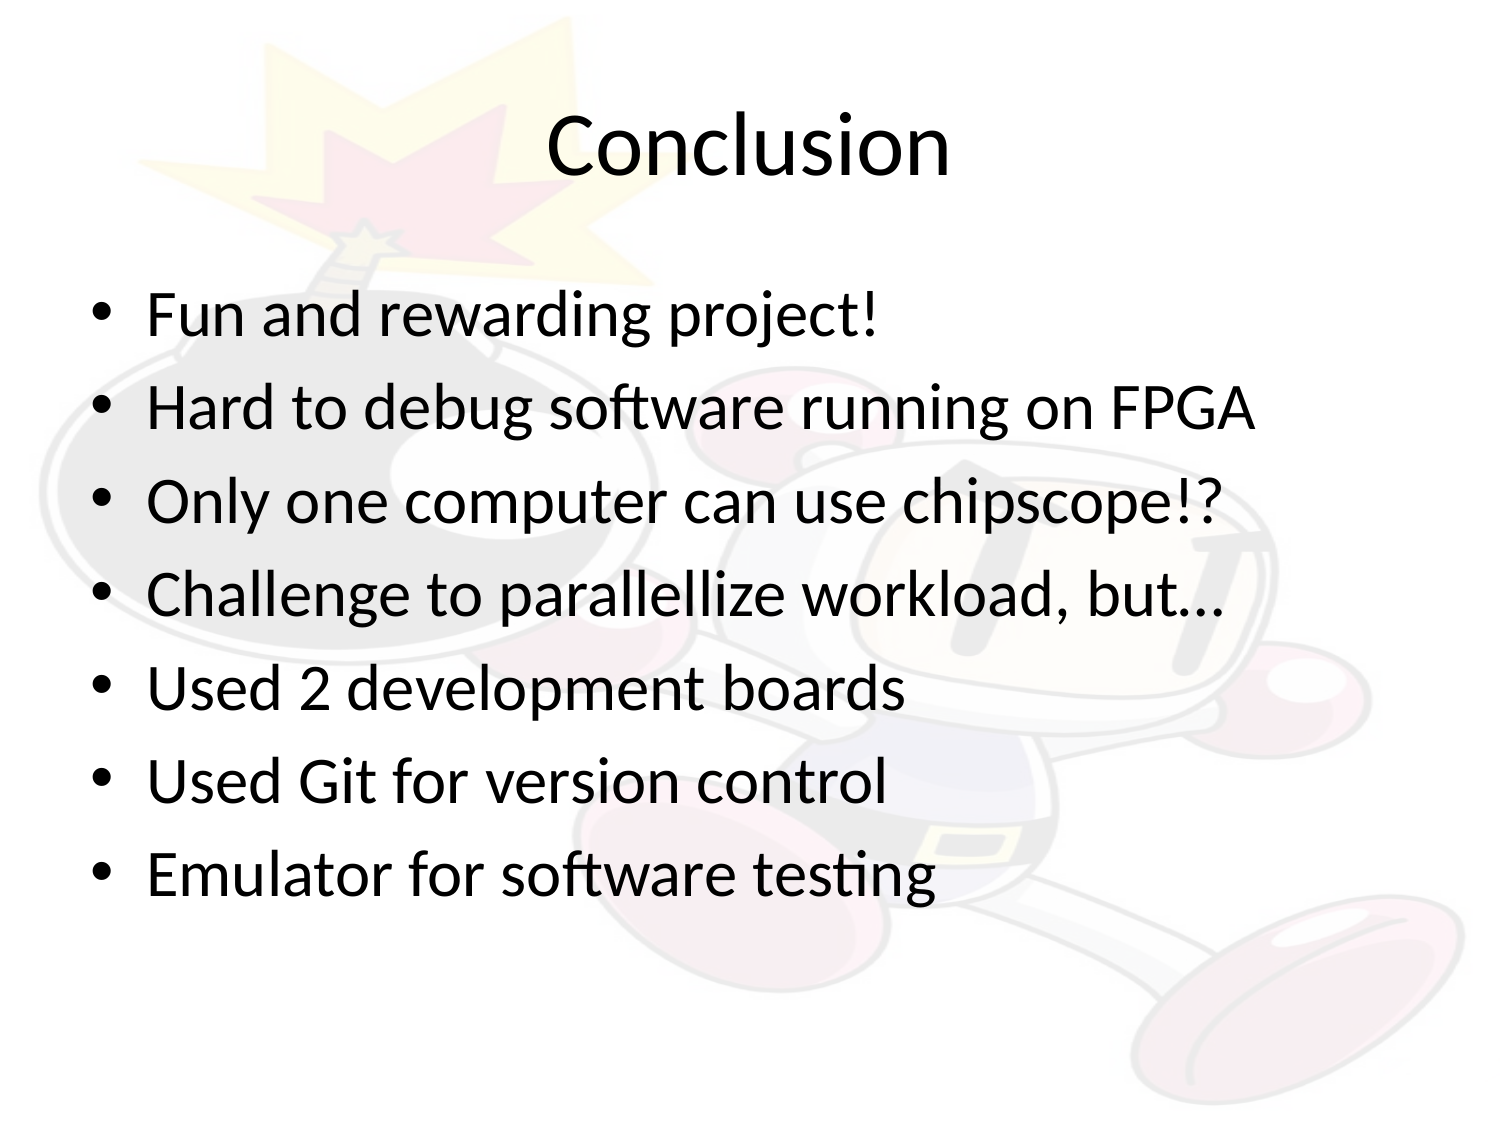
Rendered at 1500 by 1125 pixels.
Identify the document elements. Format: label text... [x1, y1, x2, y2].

list Fun and rewarding project! Hard to debug software running on FPGA Only one computer can use chipscope!? Challenge to parallellize workload, but… Used 2 development boards Used Git for version control Emulator for software testing [75, 262, 1425, 1005]
title Conclusion [75, 45, 1425, 233]
